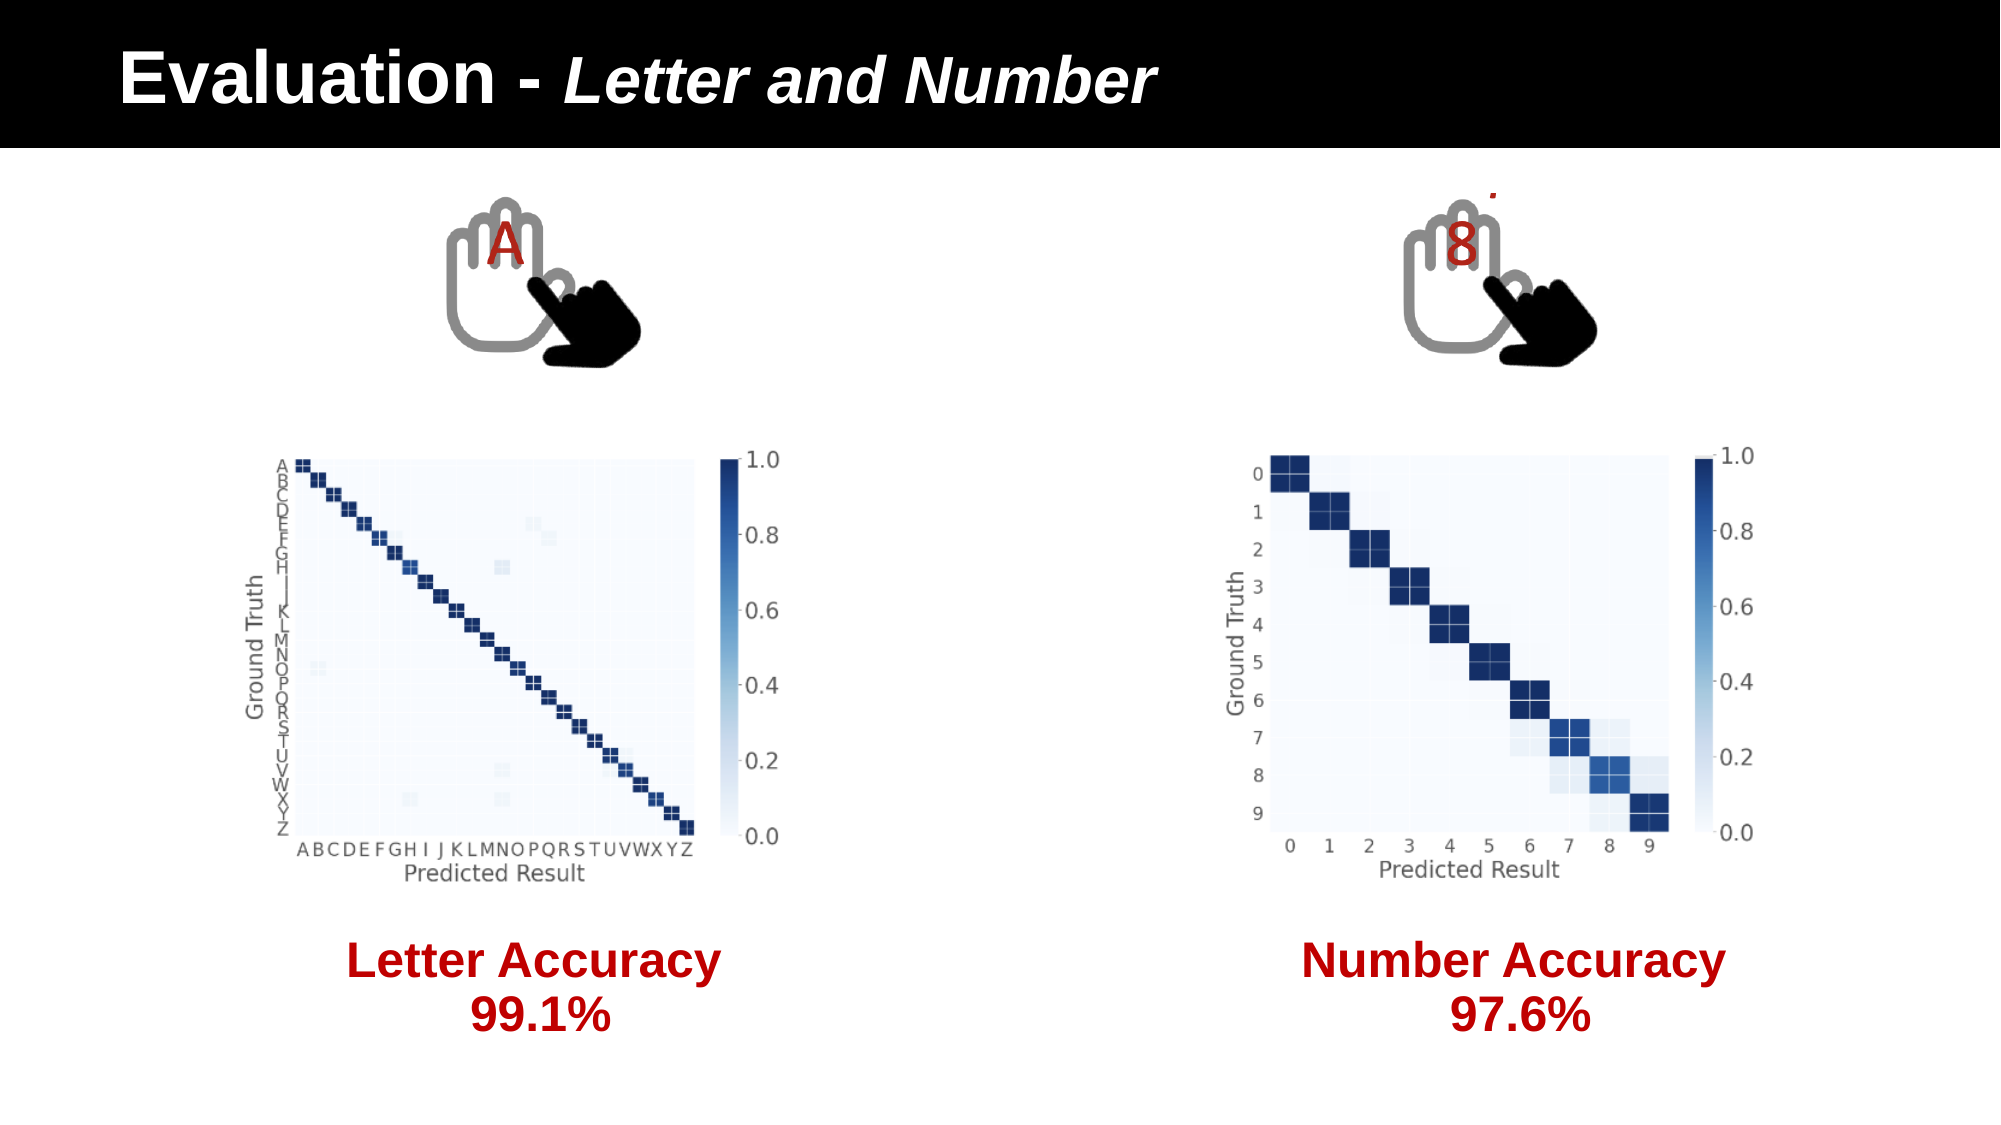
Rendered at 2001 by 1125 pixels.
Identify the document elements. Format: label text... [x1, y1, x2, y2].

picture [1370, 193, 1625, 382]
text_box Letter Accuracy 99.1% [213, 939, 855, 1038]
text_box Number Accuracy 97.6% [1193, 939, 1835, 1038]
text_box Evaluation - Letter and Number [0, 0, 2000, 148]
picture [206, 416, 807, 914]
picture [406, 193, 661, 383]
picture [1193, 429, 1784, 896]
